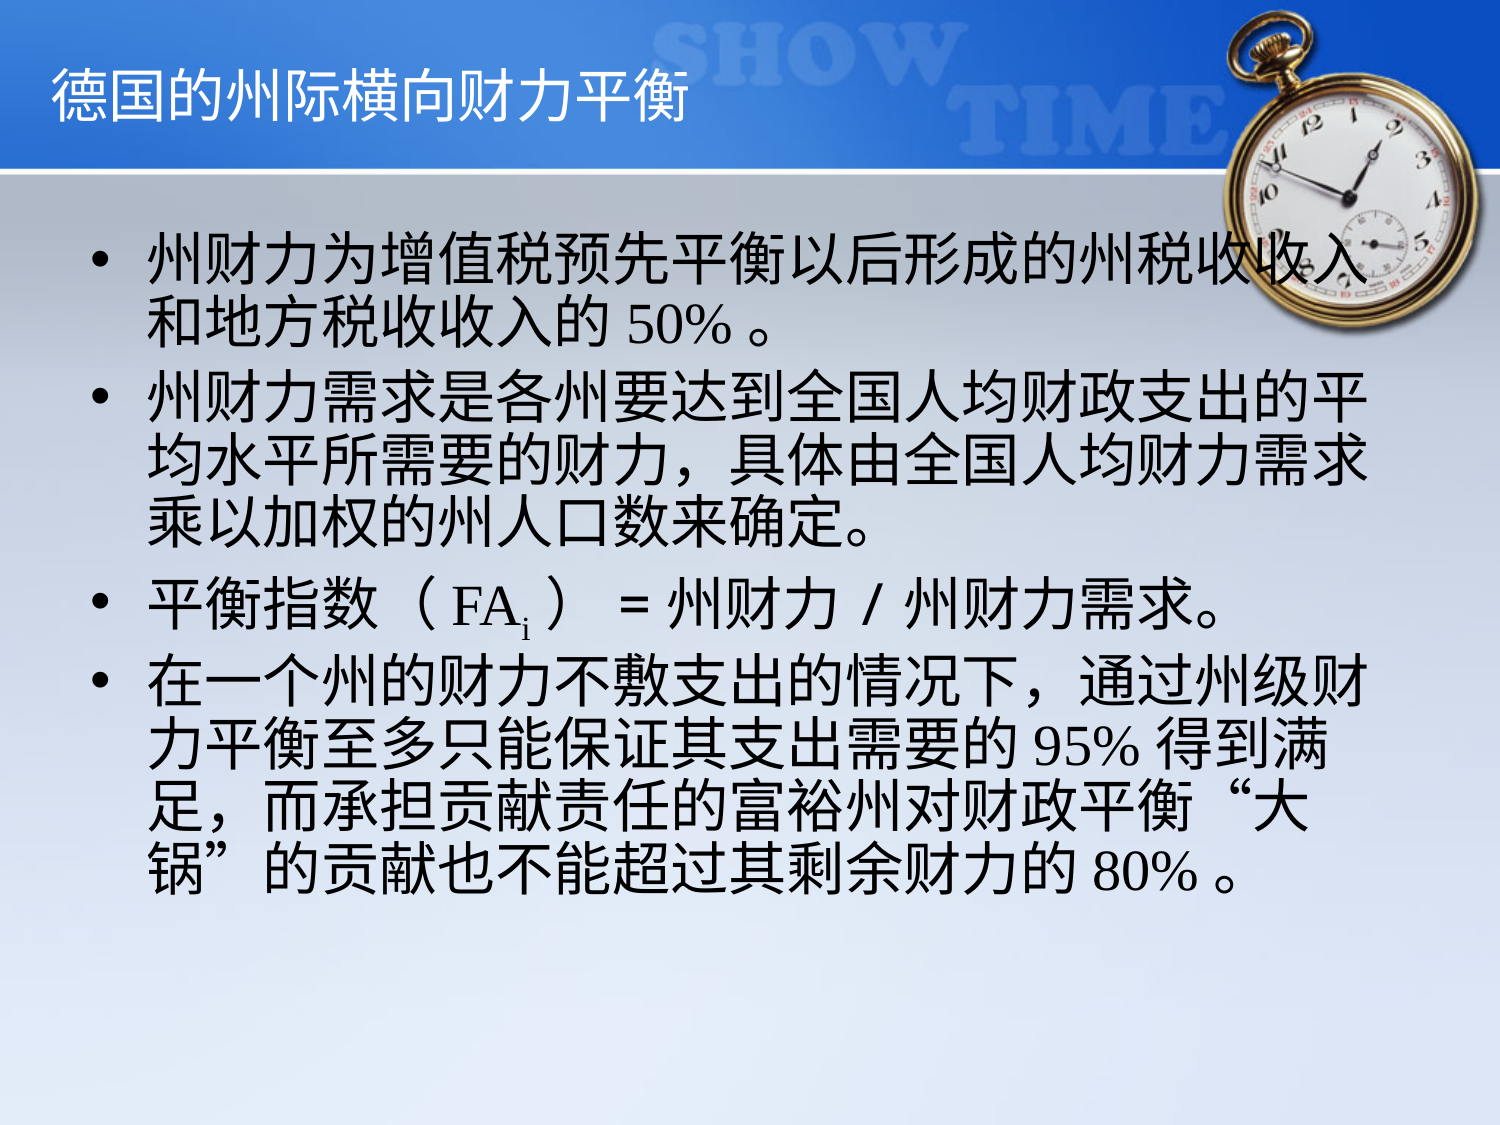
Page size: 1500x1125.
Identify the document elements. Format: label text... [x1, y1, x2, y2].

picture [0, 0, 1500, 1125]
list 州财力为增值税预先平衡以后形成的州税收收入和地方税收收入的50%。 州财力需求是各州要达到全国人均财政支出的平均水平所需要的财力，具体由全国人均财力需求乘以加权的州人口数来确定。 平衡指数（FAi）=州财力/州财力需求。 在一个州的财力不敷支出的情况下，通过州级财力平衡至多只能保证其支出需要的95%得到满足，而承担贡献责任的富裕州对财政平衡“大锅”的贡献也不能超过其剩余财力的80%。 [75, 222, 1425, 1005]
title 德国的州际横向财力平衡 [35, 35, 1223, 155]
